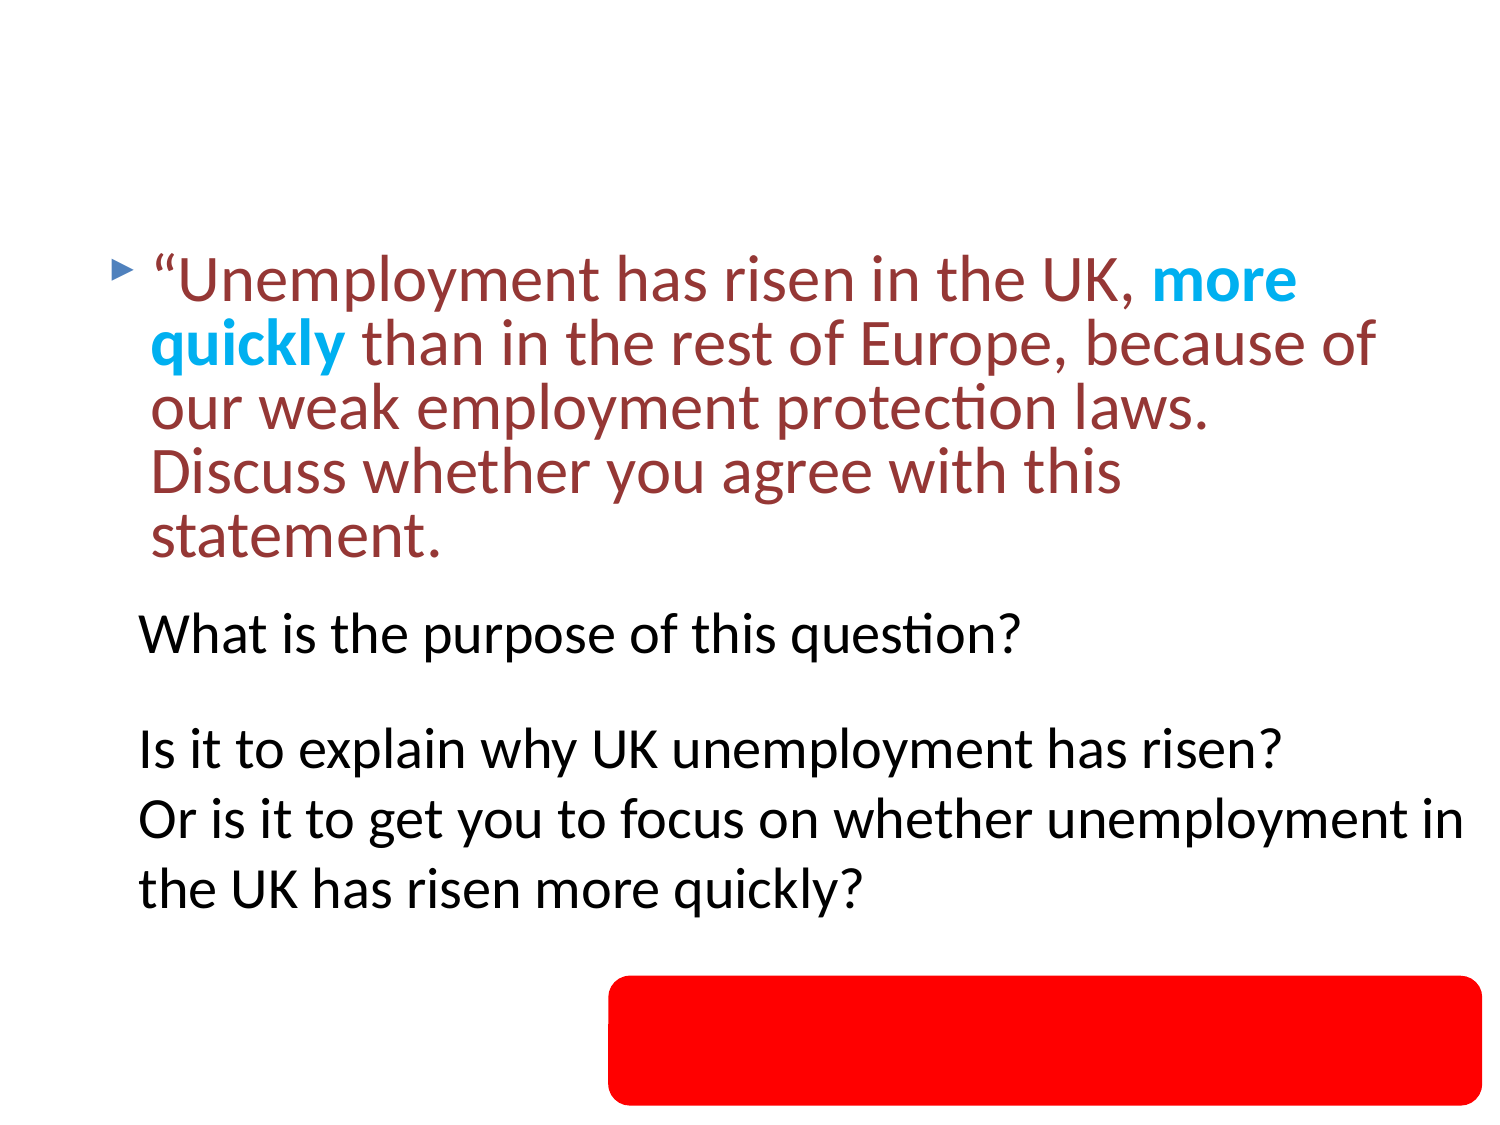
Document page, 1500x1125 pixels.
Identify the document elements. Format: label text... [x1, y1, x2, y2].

text_box What is the purpose of this question? [123, 588, 1412, 673]
text_box Is it to explain why UK unemployment has risen? Or is it to get you to focus on whether unemployment in the UK has risen more quickly? [123, 703, 1500, 928]
list “Unemployment has risen in the UK, more quickly than in the rest of Europe, because of our weak employment protection laws. Discuss whether you agree with this statement. [75, 243, 1425, 896]
